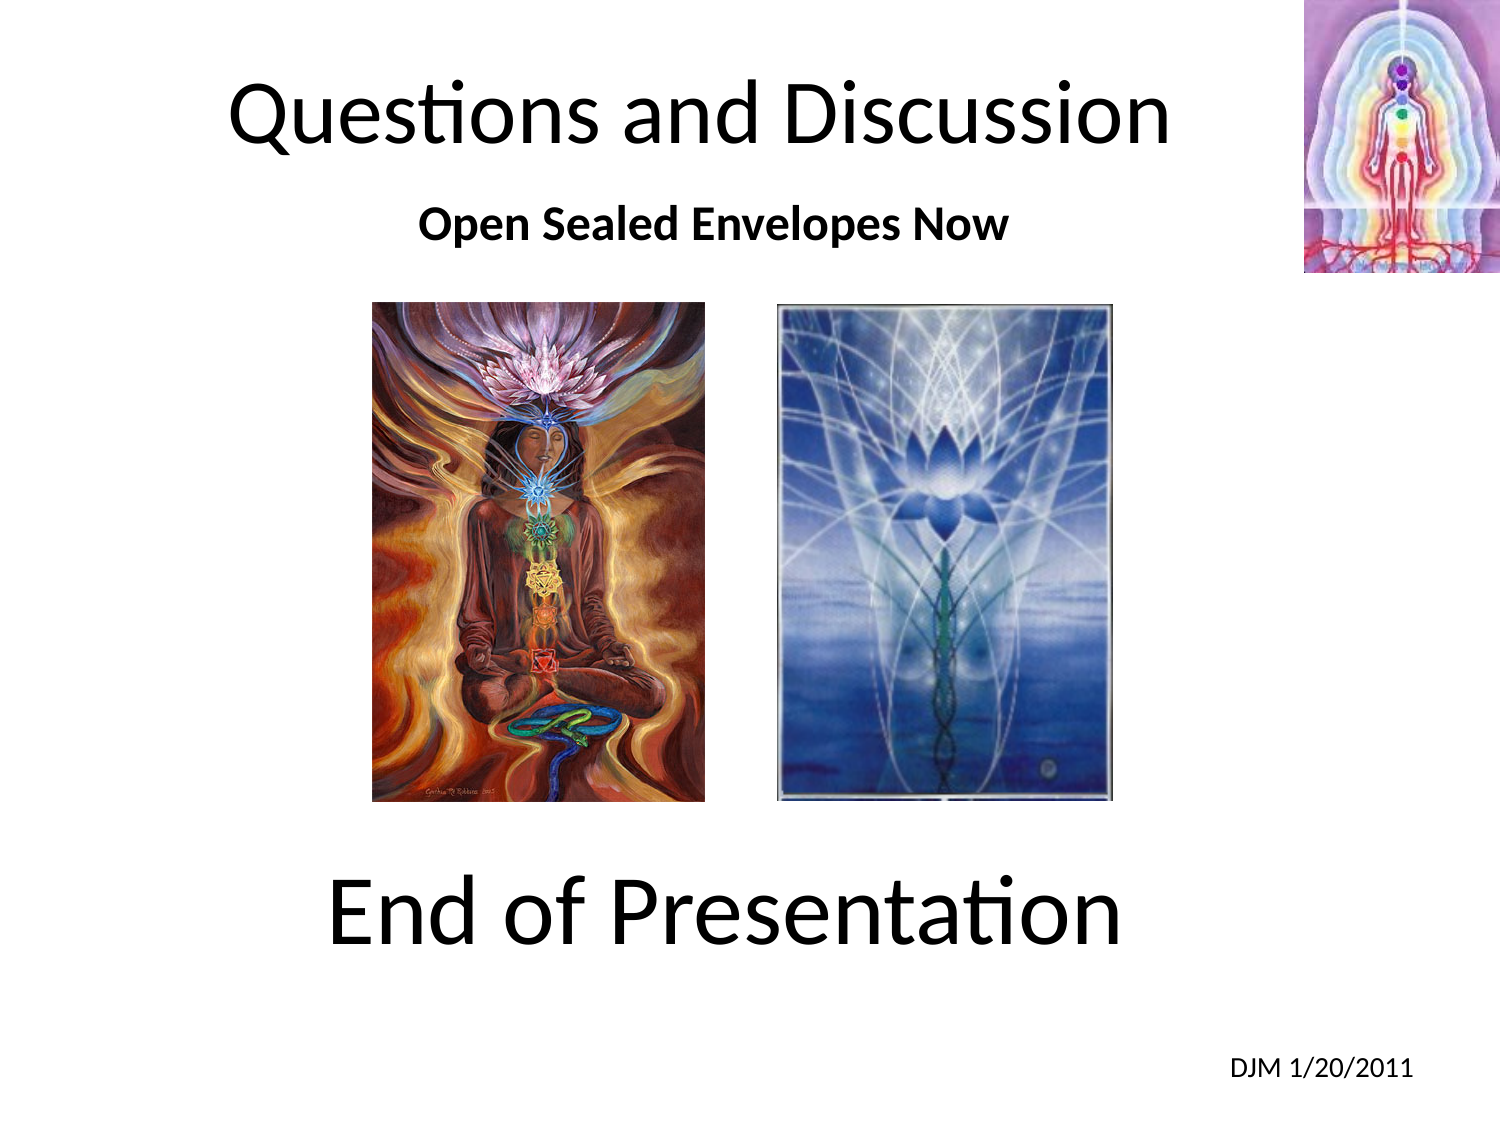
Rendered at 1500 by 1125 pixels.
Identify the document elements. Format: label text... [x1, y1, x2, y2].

text_box End of Presentation [230, 837, 1221, 972]
text_box Open Sealed Envelopes Now [386, 182, 1042, 258]
picture [372, 302, 706, 802]
picture [776, 303, 1113, 801]
picture [1304, 0, 1500, 273]
title Questions and Discussion [103, 40, 1298, 173]
